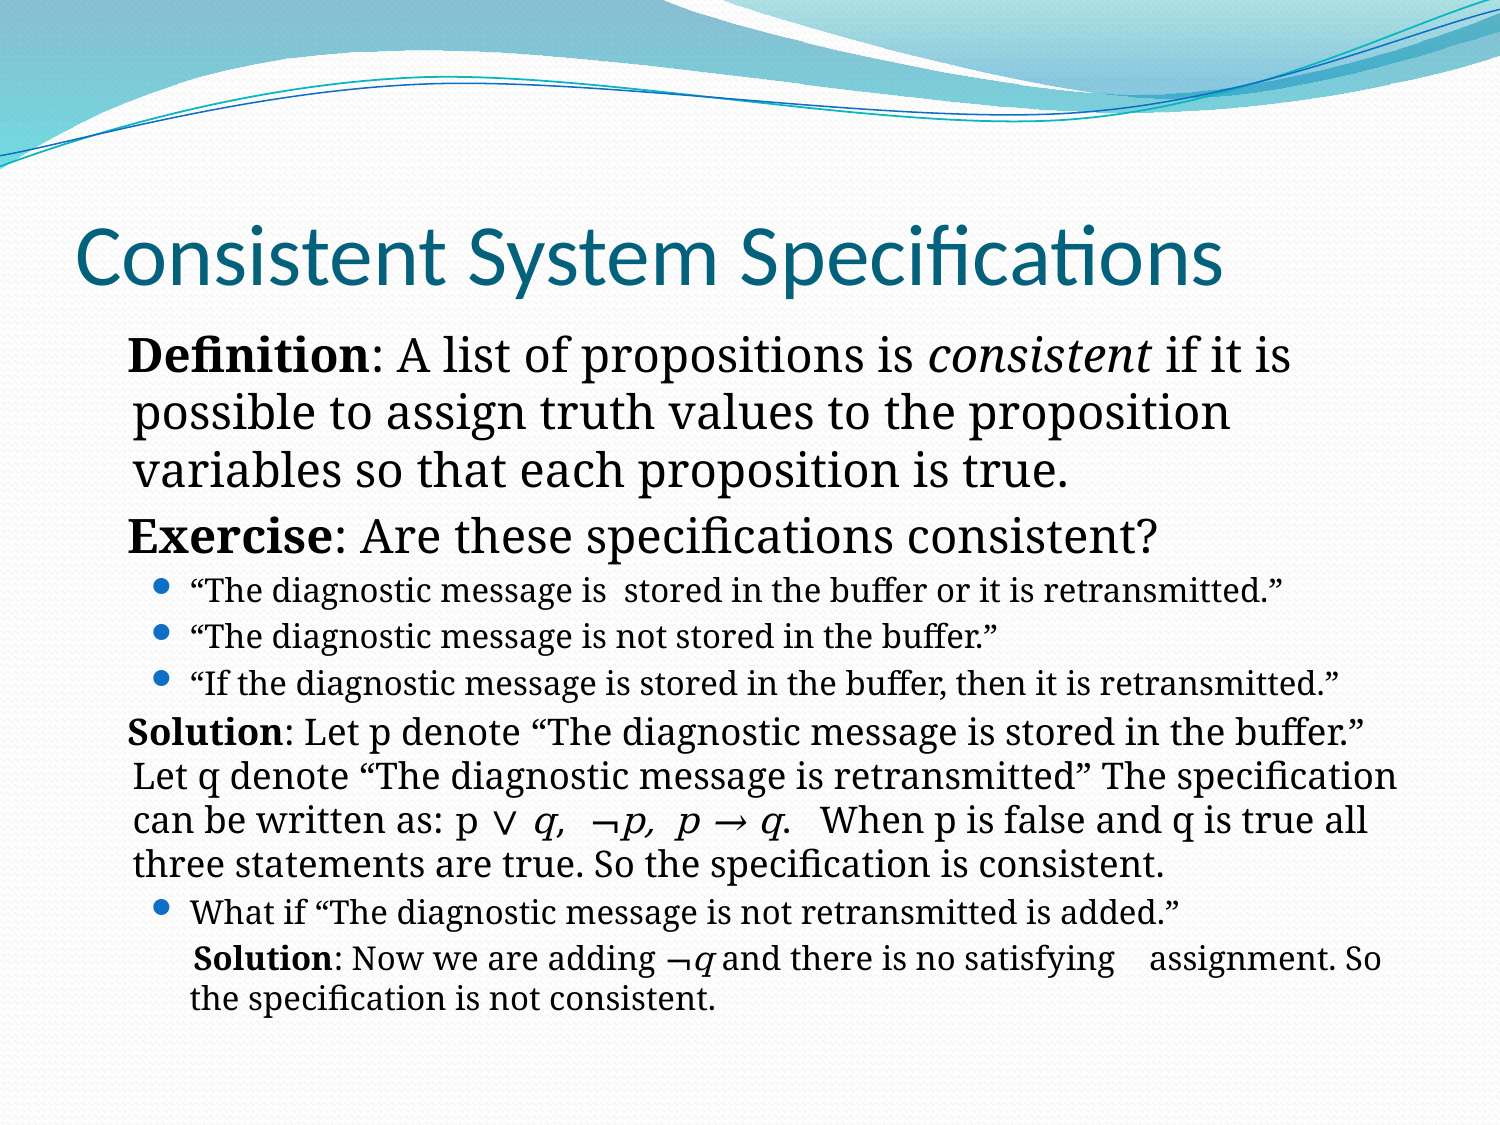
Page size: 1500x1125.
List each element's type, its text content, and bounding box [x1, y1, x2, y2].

title Consistent System Specifications [75, 115, 1425, 303]
list Definition: A list of propositions is consistent if it is possible to assign truth values to the proposition variables so that each proposition is true. Exercise: Are these specifications consistent? “The diagnostic message is stored in the buffer or it is retransmitted.” “The diagnostic message is not stored in the buffer.” “If the diagnostic message is stored in the buffer, then it is retransmitted.” Solution: Let p denote “The diagnostic message is stored in the buffer.” Let q denote “The diagnostic message is retransmitted” The specification can be written as: p ∨ q, ¬p, p → q. When p is false and q is true all three statements are true. So the specification is consistent. What if “The diagnostic message is not retransmitted is added.” Solution: Now we are adding ¬q and there is no satisfying assignment. So the specification is not consistent. [75, 317, 1425, 1038]
